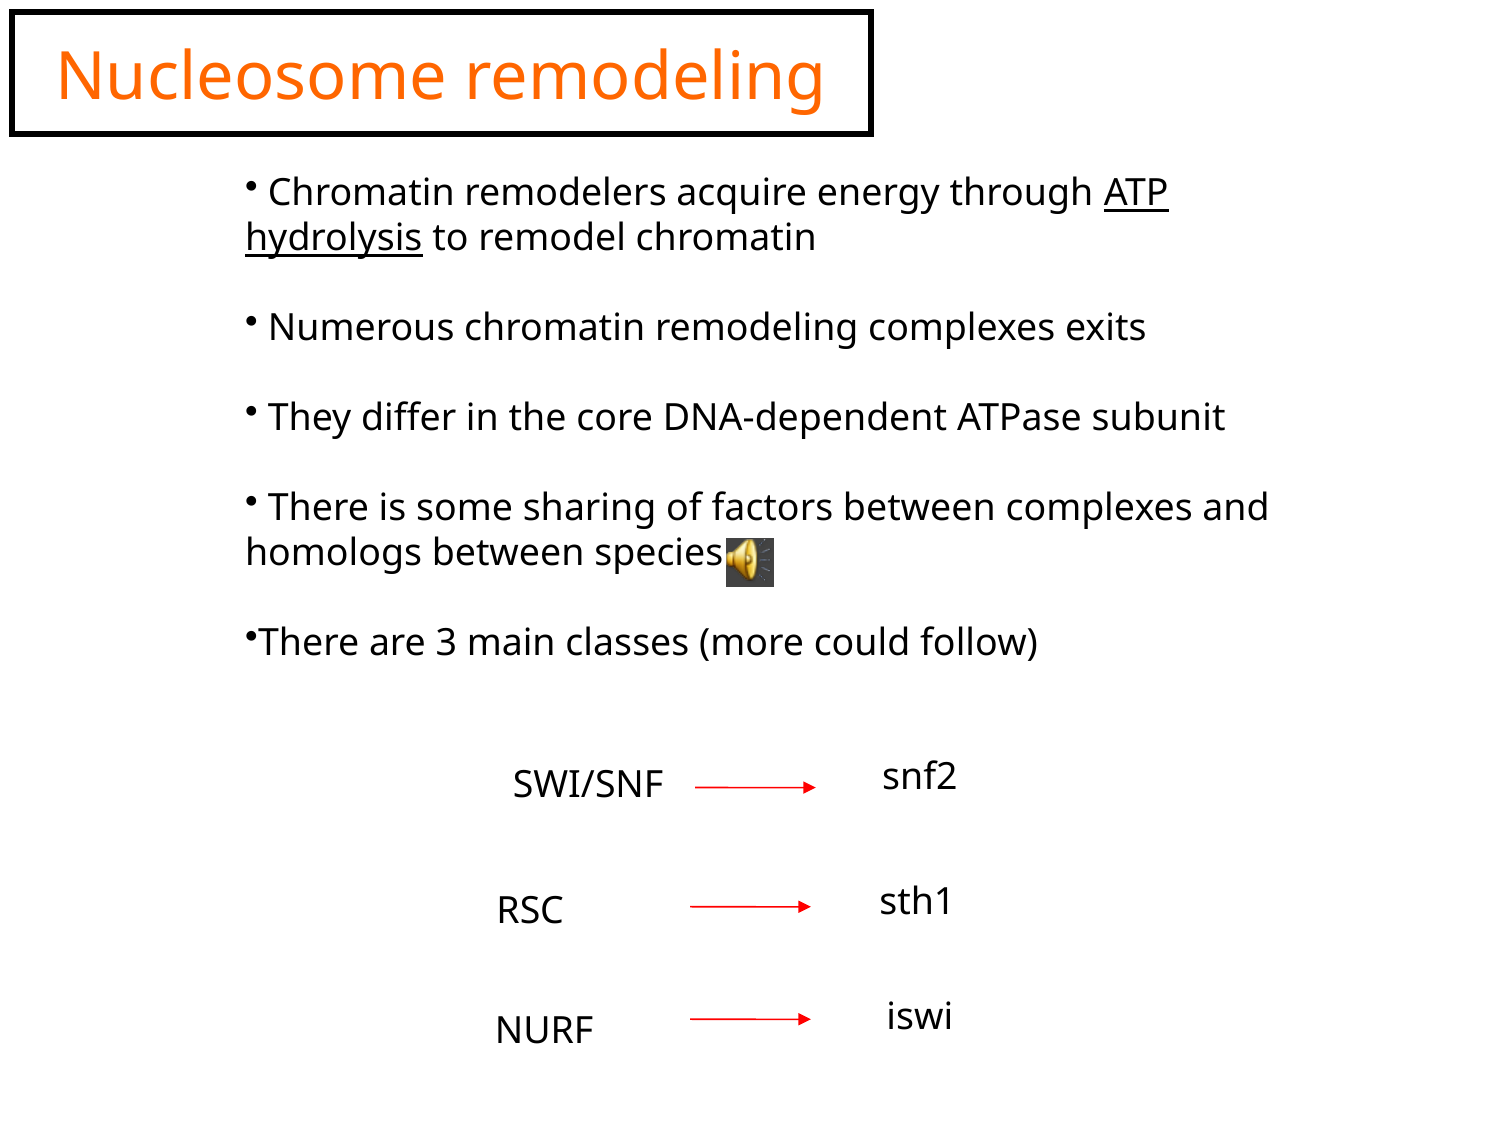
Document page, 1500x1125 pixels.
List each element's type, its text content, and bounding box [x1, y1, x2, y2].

text_box snf2 [867, 744, 973, 805]
text_box [695, 781, 816, 794]
text_box Chromatin remodelers acquire energy through ATP hydrolysis to remodel chromatin Numerous chromatin remodeling complexes exits They differ in the core DNA-dependent ATPase subunit There is some sharing of factors between complexes and homologs between species There are 3 main classes (more could follow) [230, 160, 1333, 671]
text_box Nucleosome remodeling [11, 11, 872, 134]
text_box NURF [479, 998, 609, 1059]
text_box iswi [871, 984, 969, 1045]
text_box SWI/SNF [498, 752, 679, 813]
text_box [690, 900, 811, 913]
text_box RSC [481, 878, 579, 939]
text_box [690, 1013, 811, 1026]
text_box sth1 [864, 870, 971, 930]
picture [724, 537, 776, 588]
